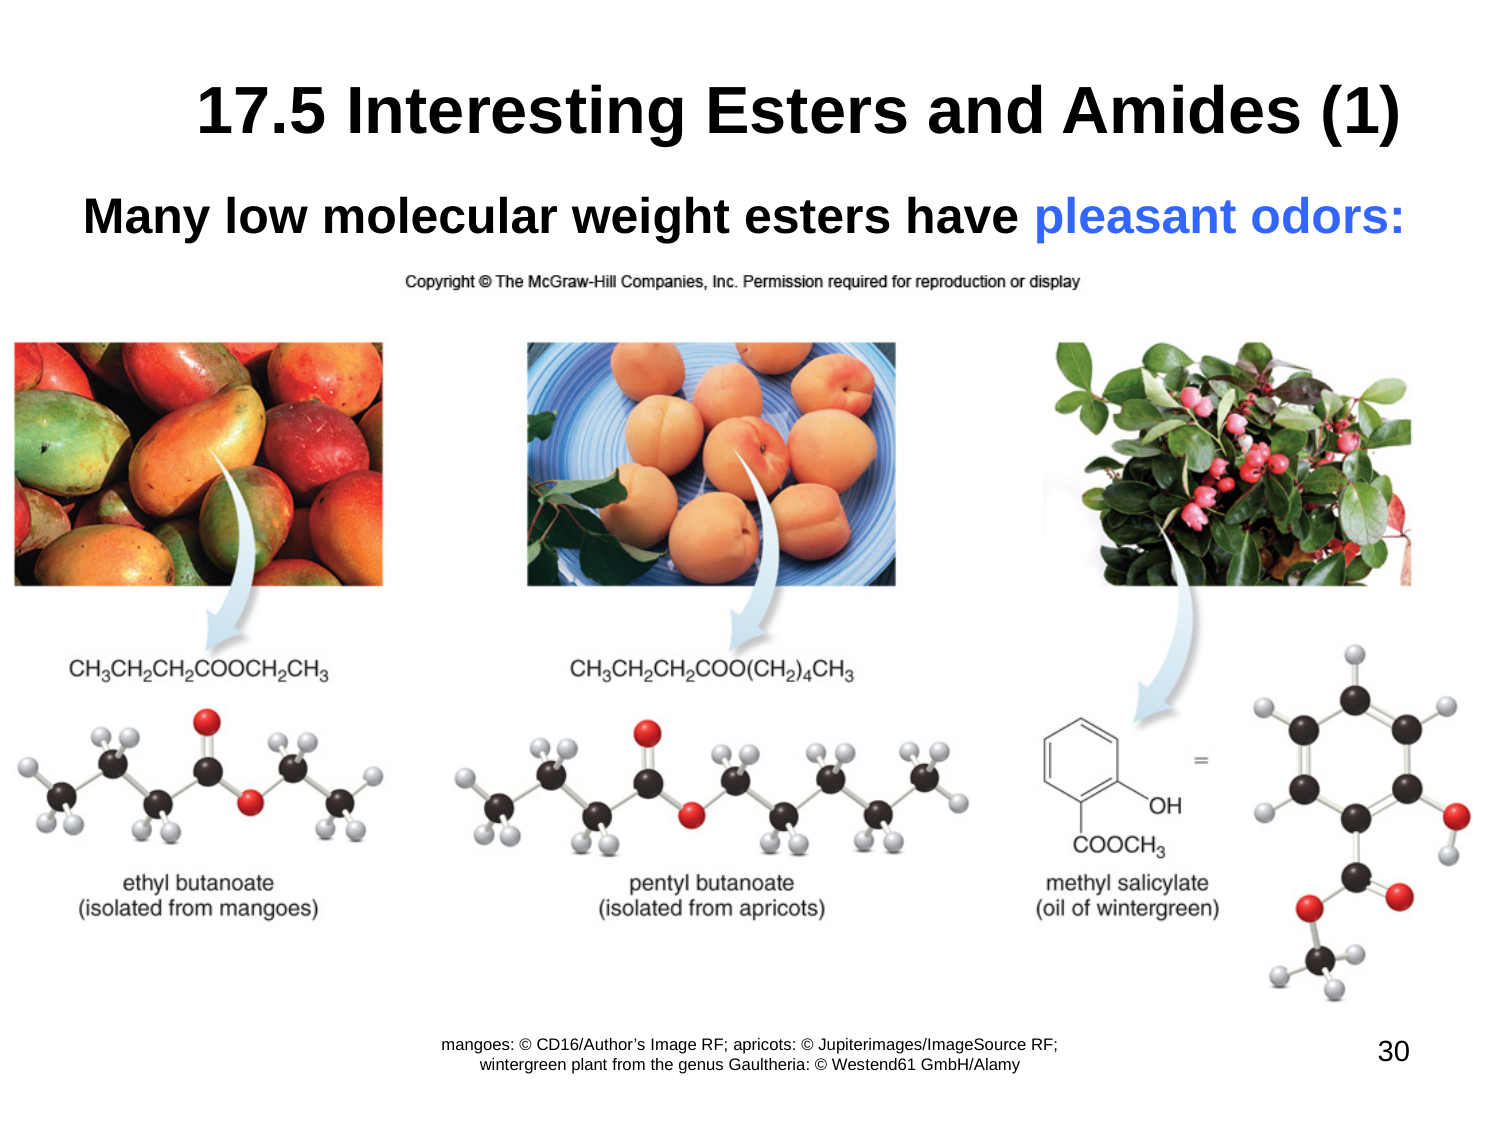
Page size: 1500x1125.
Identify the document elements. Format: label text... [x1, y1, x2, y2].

picture [12, 274, 1473, 1013]
list Many low molecular weight esters have pleasant odors: [67, 175, 1432, 249]
title 17.5 Interesting Esters and Amides (1) [125, 63, 1475, 151]
list mangoes: © CD16/Author’s Image RF; apricots: © Jupiterimages/ImageSource RF; wintergreen plant from the genus Gaultheria: © Westend61 GmbH/Alamy [395, 1026, 1106, 1089]
